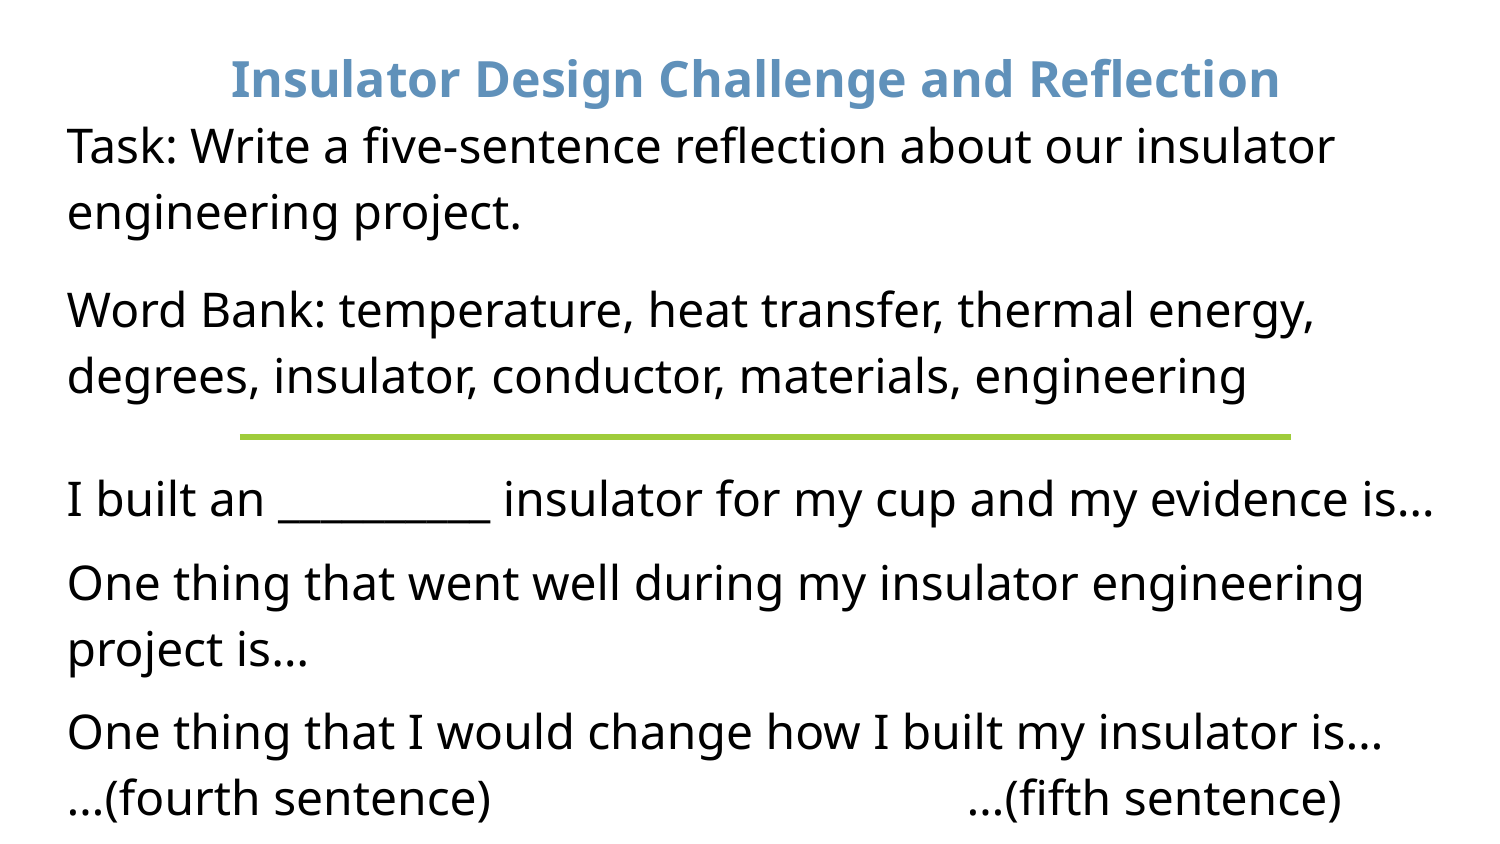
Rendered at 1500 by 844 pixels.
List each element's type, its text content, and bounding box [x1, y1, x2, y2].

title Insulator Design Challenge and Reflection Task: Write a five-sentence reflection about our insulator engineering project. Word Bank: temperature, heat transfer, thermal energy, degrees, insulator, conductor, materials, engineering I built an __________ insulator for my cup and my evidence is… One thing that went well during my insulator engineering project is… One thing that I would change how I built my insulator is… …(fourth sentence) …(fifth sentence) [51, 23, 1461, 524]
